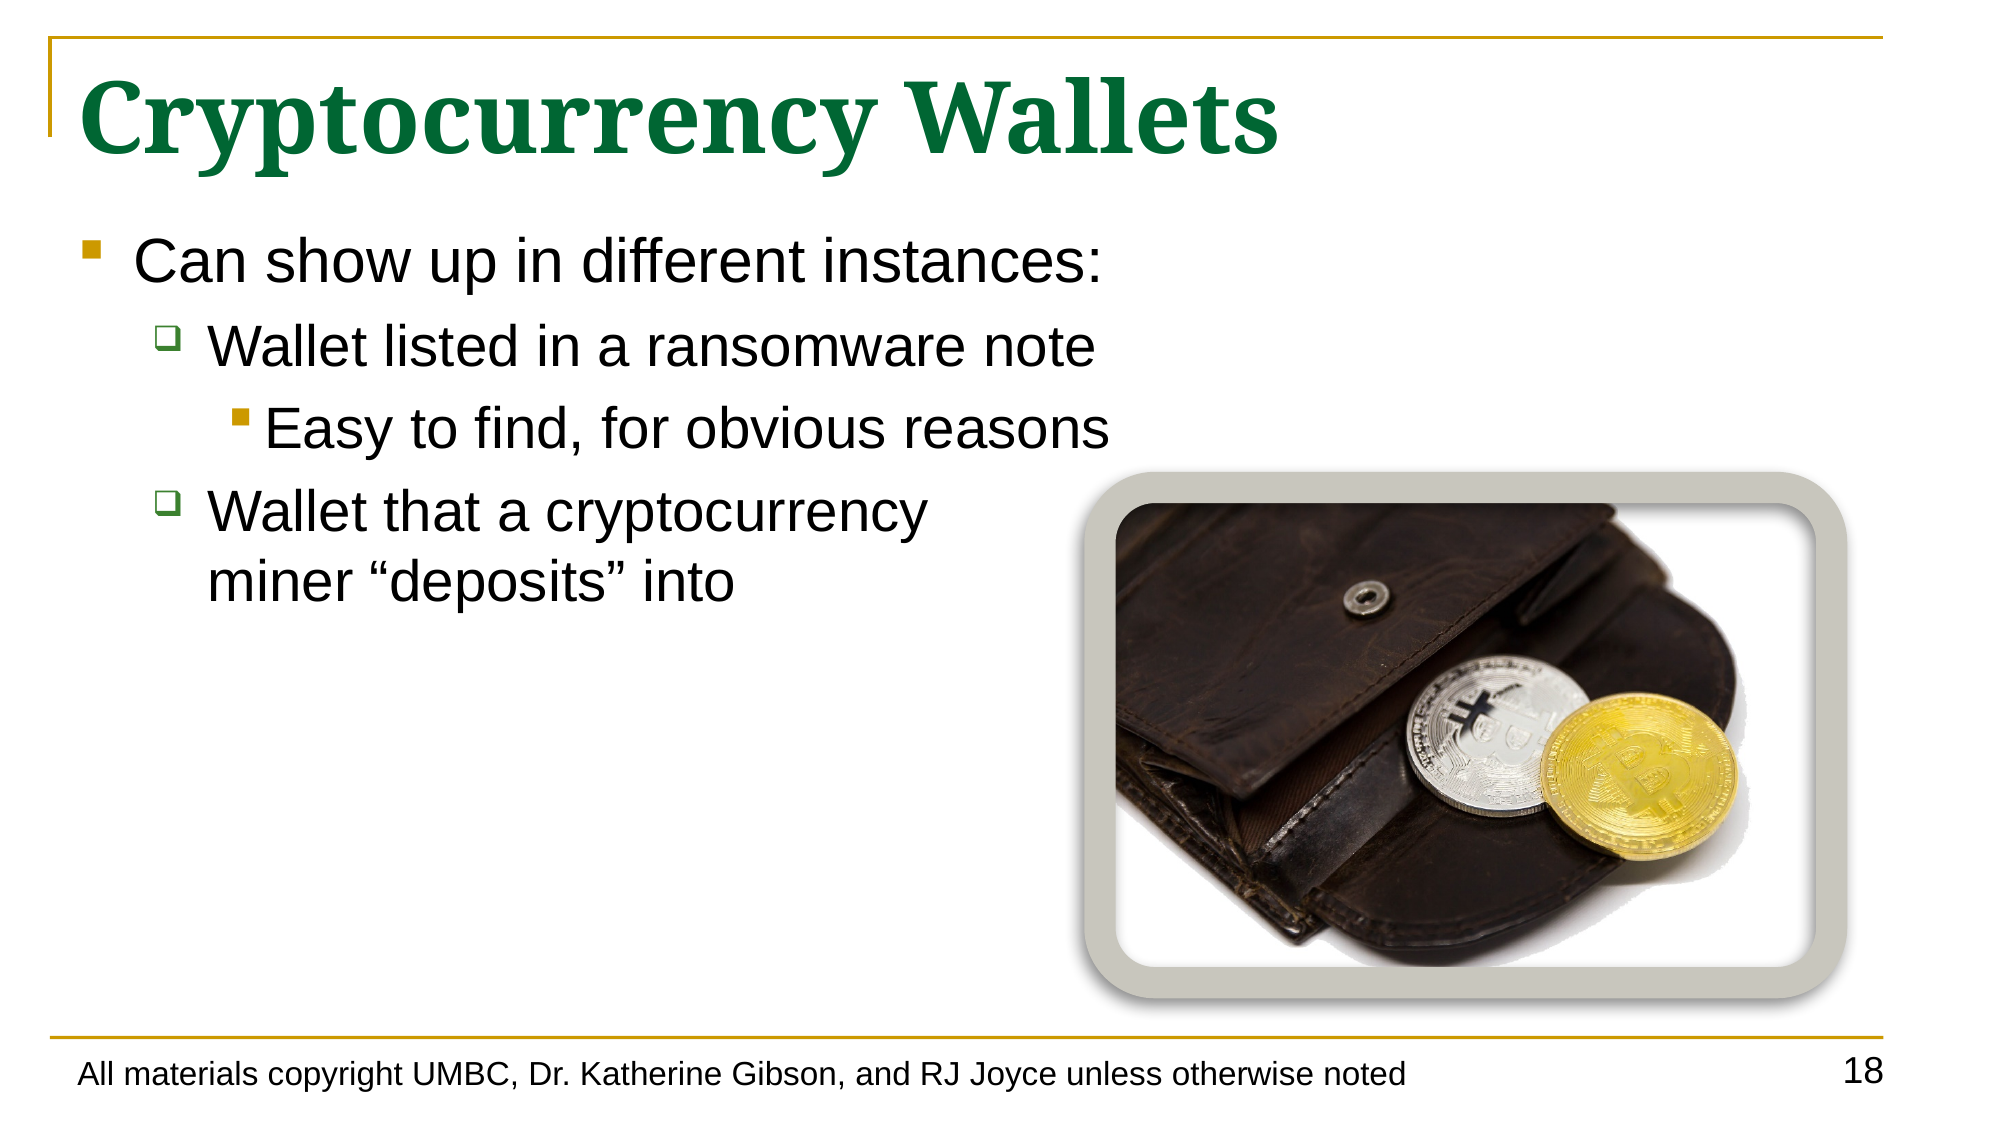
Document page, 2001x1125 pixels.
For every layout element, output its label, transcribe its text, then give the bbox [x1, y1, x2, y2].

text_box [1099, 487, 1844, 987]
title Cryptocurrency Wallets [62, 45, 1899, 212]
list Can show up in different instances: Wallet listed in a ransomware note Easy to find, for obvious reasons Wallet that a cryptocurrency miner “deposits” into [62, 212, 1899, 1005]
